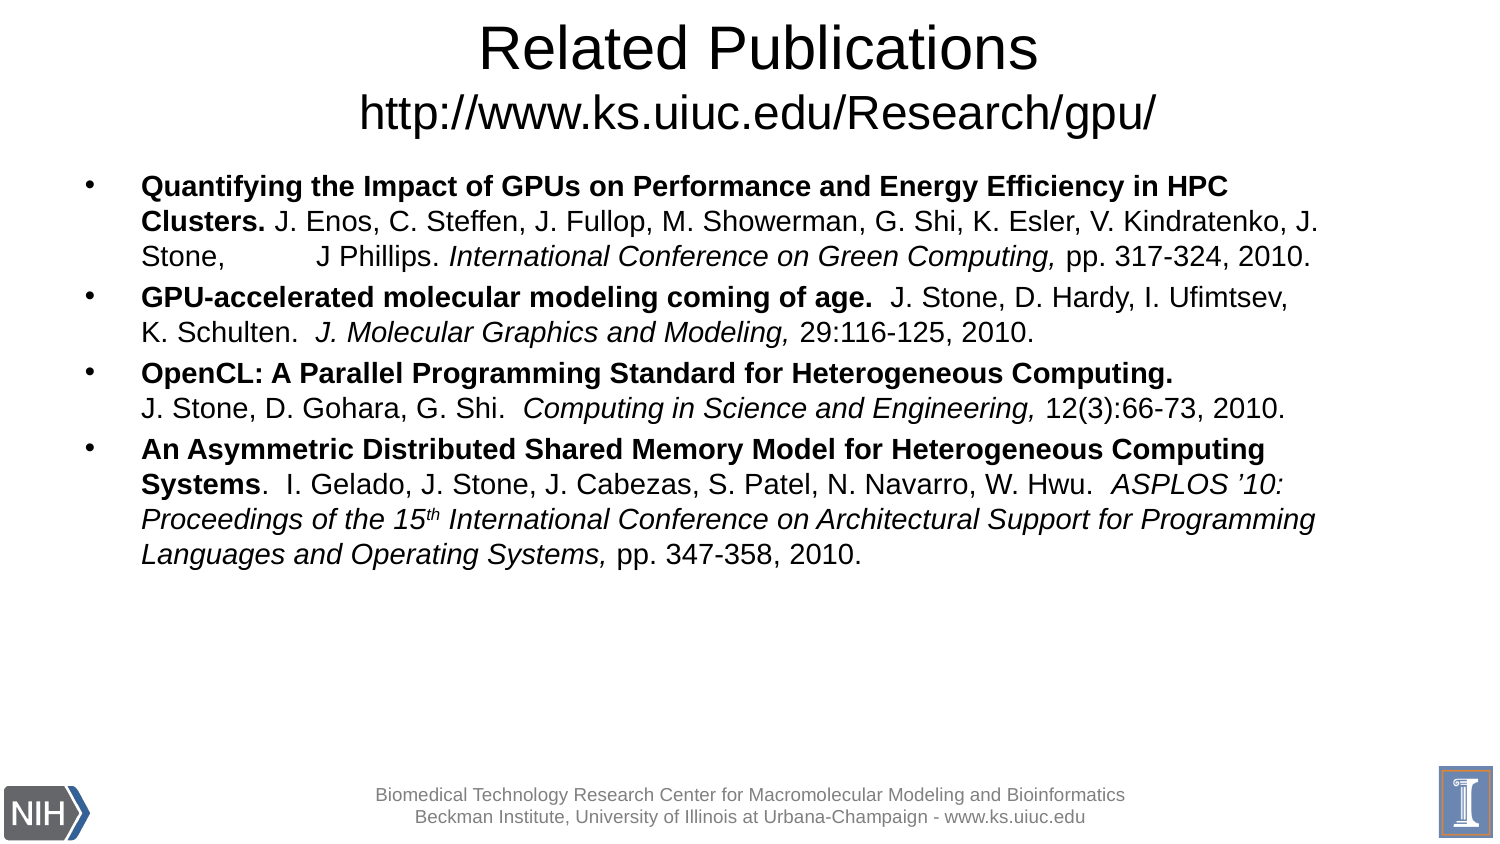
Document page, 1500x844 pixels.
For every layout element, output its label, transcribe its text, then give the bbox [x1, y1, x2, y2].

picture [3, 786, 90, 841]
title Related Publications http://www.ks.uiuc.edu/Research/gpu/ [162, 0, 1355, 147]
list Quantifying the Impact of GPUs on Performance and Energy Efficiency in HPC Clusters. J. Enos, C. Steffen, J. Fullop, M. Showerman, G. Shi, K. Esler, V. Kindratenko, J. Stone, J Phillips. International Conference on Green Computing, pp. 317-324, 2010. GPU-accelerated molecular modeling coming of age. J. Stone, D. Hardy, I. Ufimtsev, K. Schulten. J. Molecular Graphics and Modeling, 29:116-125, 2010. OpenCL: A Parallel Programming Standard for Heterogeneous Computing. J. Stone, D. Gohara, G. Shi. Computing in Science and Engineering, 12(3):66-73, 2010. An Asymmetric Distributed Shared Memory Model for Heterogeneous Computing Systems. I. Gelado, J. Stone, J. Cabezas, S. Patel, N. Navarro, W. Hwu. ASPLOS ’10: Proceedings of the 15th International Conference on Architectural Support for Programming Languages and Operating Systems, pp. 347-358, 2010. [69, 159, 1378, 760]
